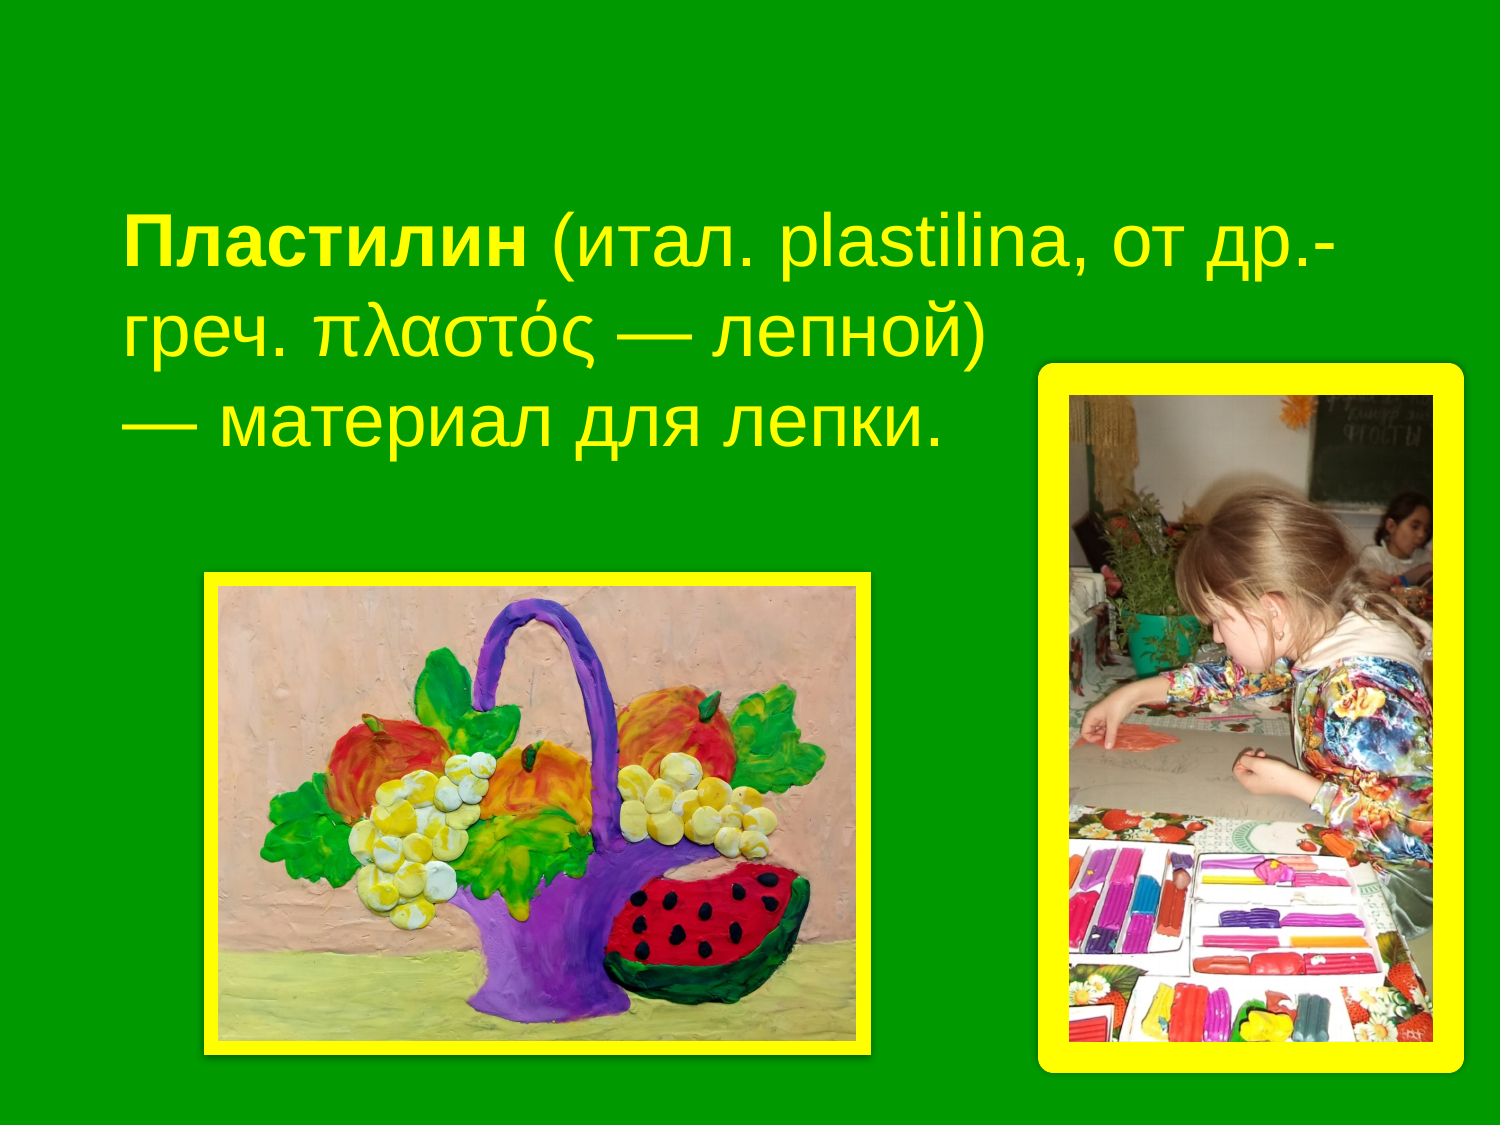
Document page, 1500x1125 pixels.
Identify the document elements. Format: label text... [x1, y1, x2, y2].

picture [927, 395, 1500, 1041]
text_box Пластилин (итал. plastilina, от др.-греч. πλαστός — лепной) — материал для лепки. [108, 184, 1442, 470]
picture [218, 585, 857, 1041]
